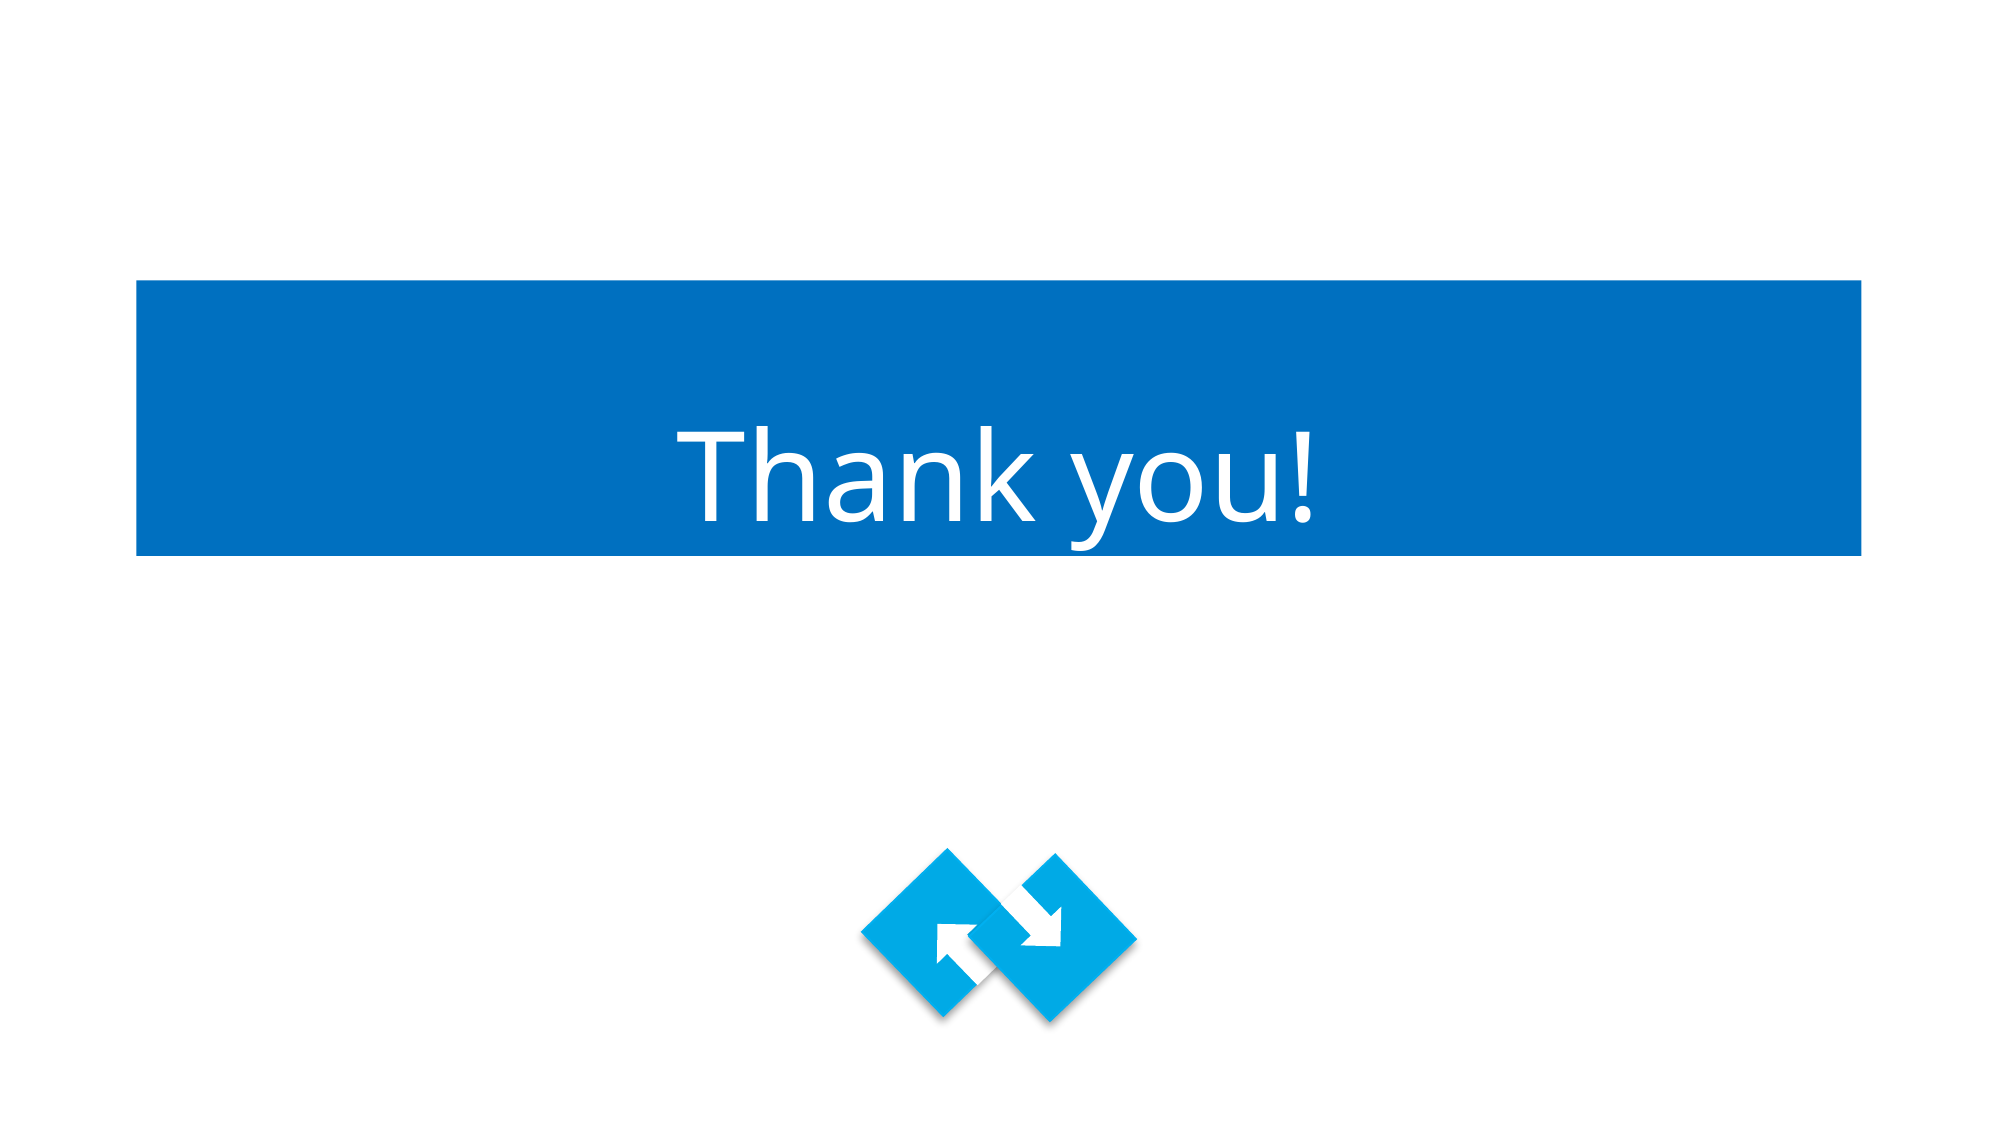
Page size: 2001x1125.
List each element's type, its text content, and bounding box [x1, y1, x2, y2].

title Thank you! [136, 280, 1862, 556]
